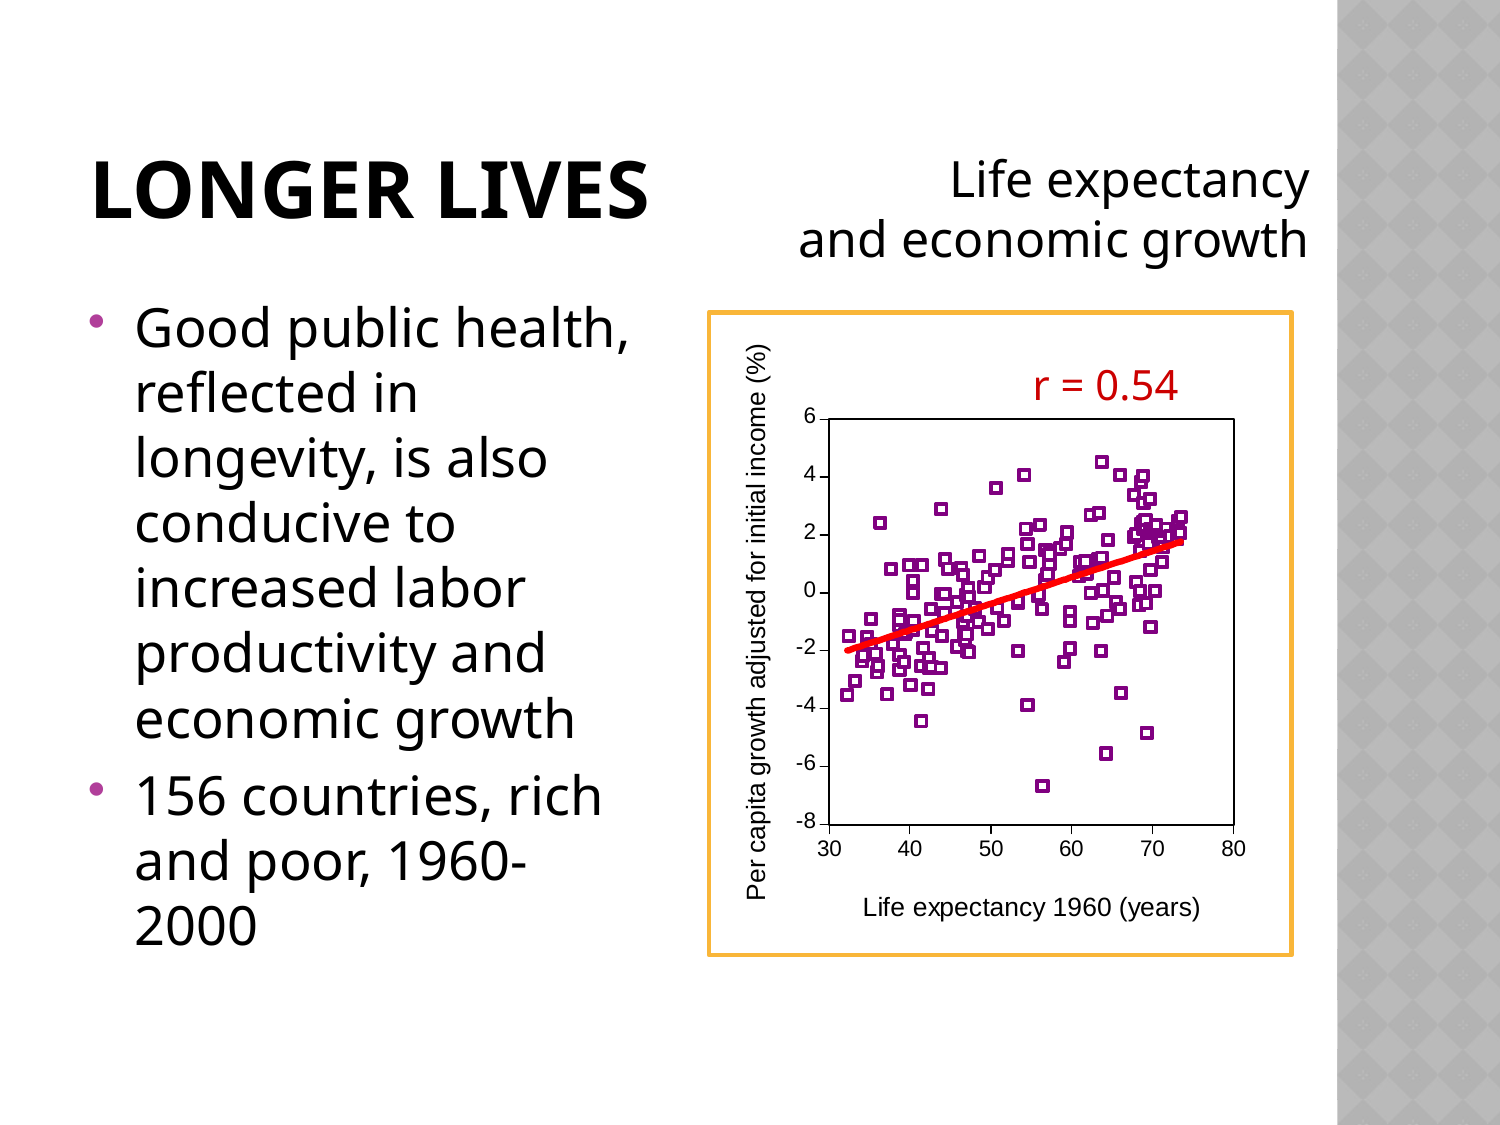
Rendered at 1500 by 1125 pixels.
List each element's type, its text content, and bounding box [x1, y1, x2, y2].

title Longer lives [82, 46, 1270, 235]
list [710, 314, 1290, 954]
text_box Life expectancy and economic growth [784, 140, 1325, 276]
list Good public health, reflected in longevity, is also conducive to increased labor productivity and economic growth 156 countries, rich and poor, 1960-2000 [75, 285, 653, 1029]
text_box [1337, 0, 1500, 1125]
